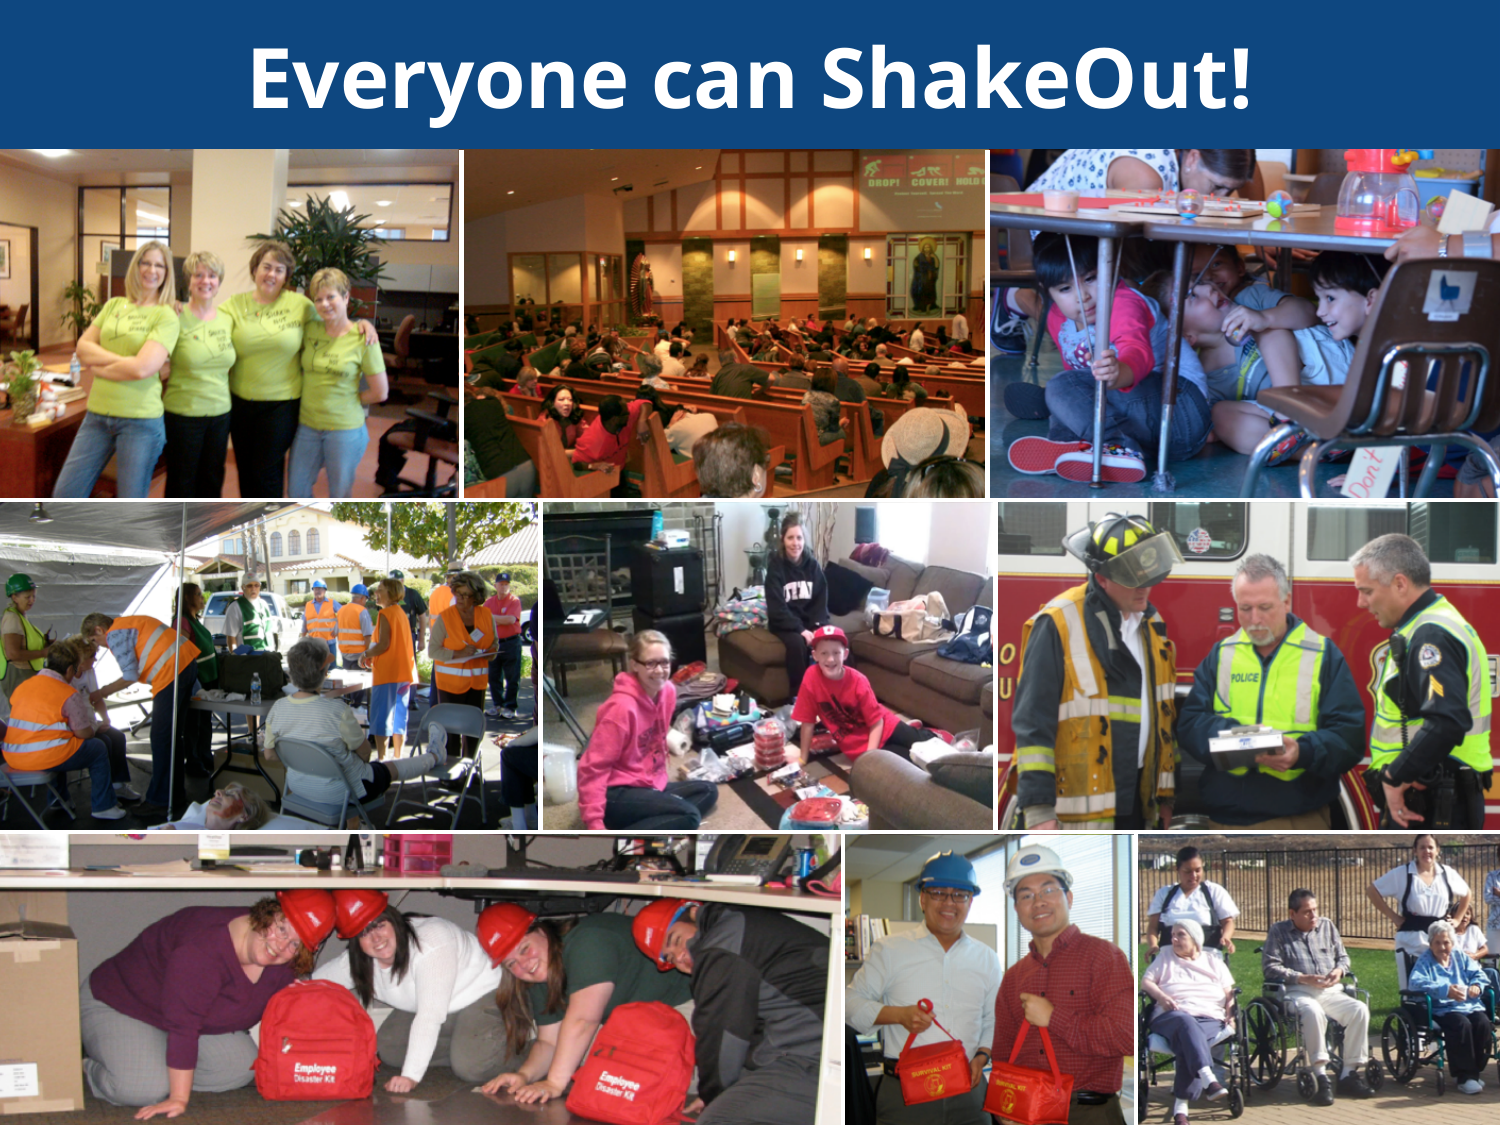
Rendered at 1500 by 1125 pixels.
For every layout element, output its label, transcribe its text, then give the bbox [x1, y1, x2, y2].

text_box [0, 149, 1500, 1125]
title Everyone can ShakeOut! [0, 0, 1500, 148]
